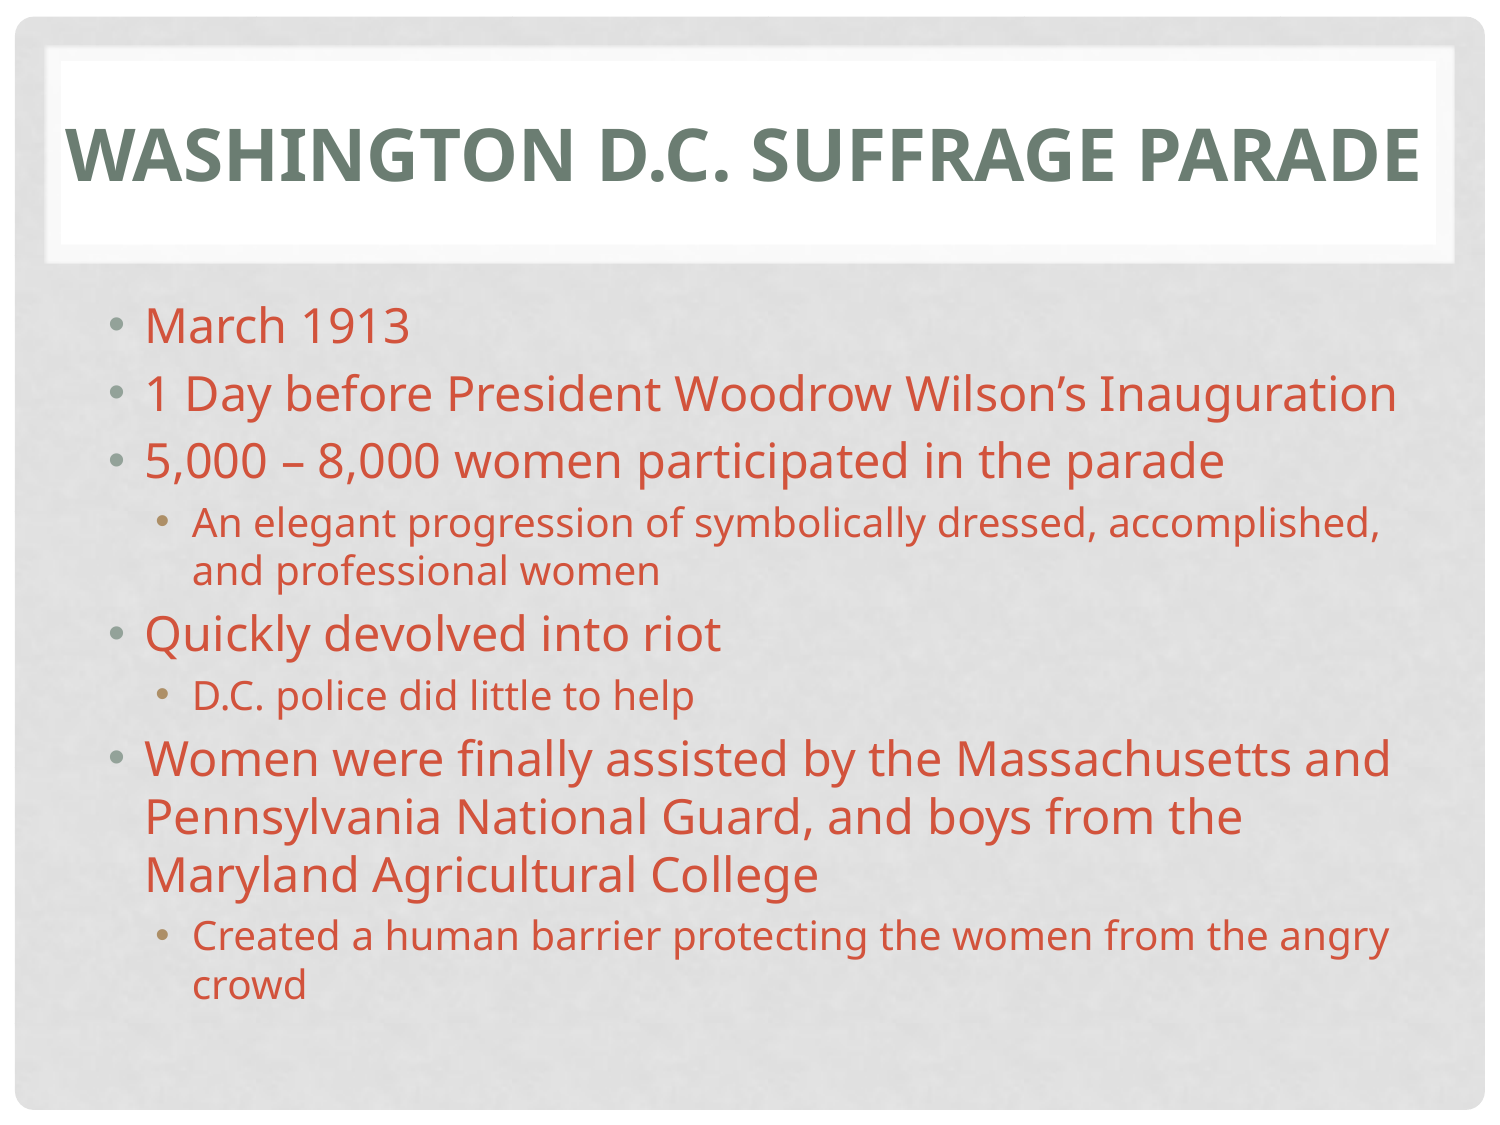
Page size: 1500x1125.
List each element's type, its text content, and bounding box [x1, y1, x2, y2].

list March 1913 1 Day before President Woodrow Wilson’s Inauguration 5,000 – 8,000 women participated in the parade An elegant progression of symbolically dressed, accomplished, and professional women Quickly devolved into riot D.C. police did little to help Women were finally assisted by the Massachusetts and Pennsylvania National Guard, and boys from the Maryland Agricultural College Created a human barrier protecting the women from the angry crowd [75, 287, 1425, 1075]
title Washington D.C. Suffrage Parade [37, 66, 1450, 238]
